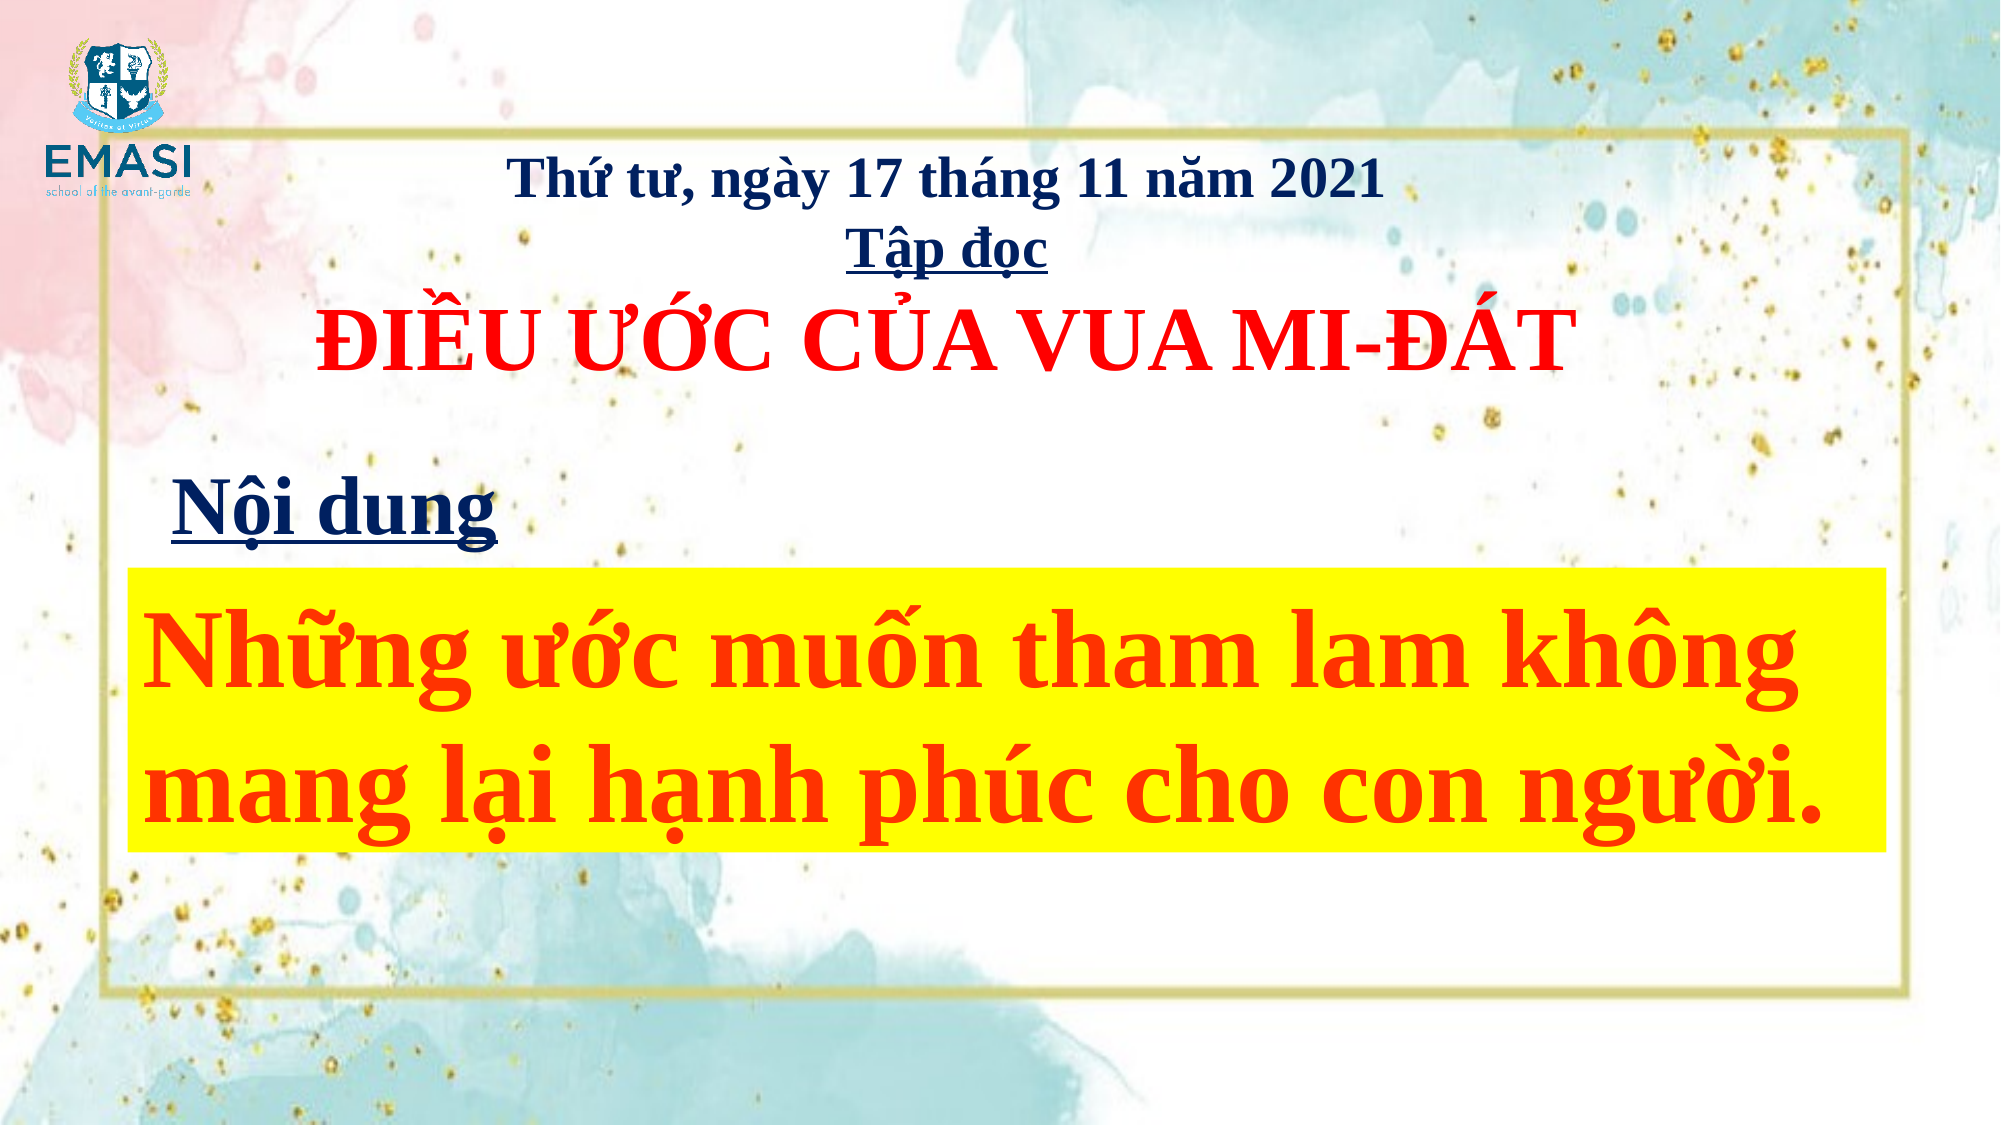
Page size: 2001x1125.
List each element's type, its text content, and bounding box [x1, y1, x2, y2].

text_box Thứ tư, ngày 17 tháng 11 năm 2021 Tập đọc ĐIỀU ƯỚC CỦA VUA MI-ĐÁT [137, 131, 1757, 396]
text_box Nội dung [156, 444, 513, 559]
picture [0, 0, 2001, 1125]
text_box Những ước muốn tham lam không mang lại hạnh phúc cho con người. [127, 567, 1887, 853]
